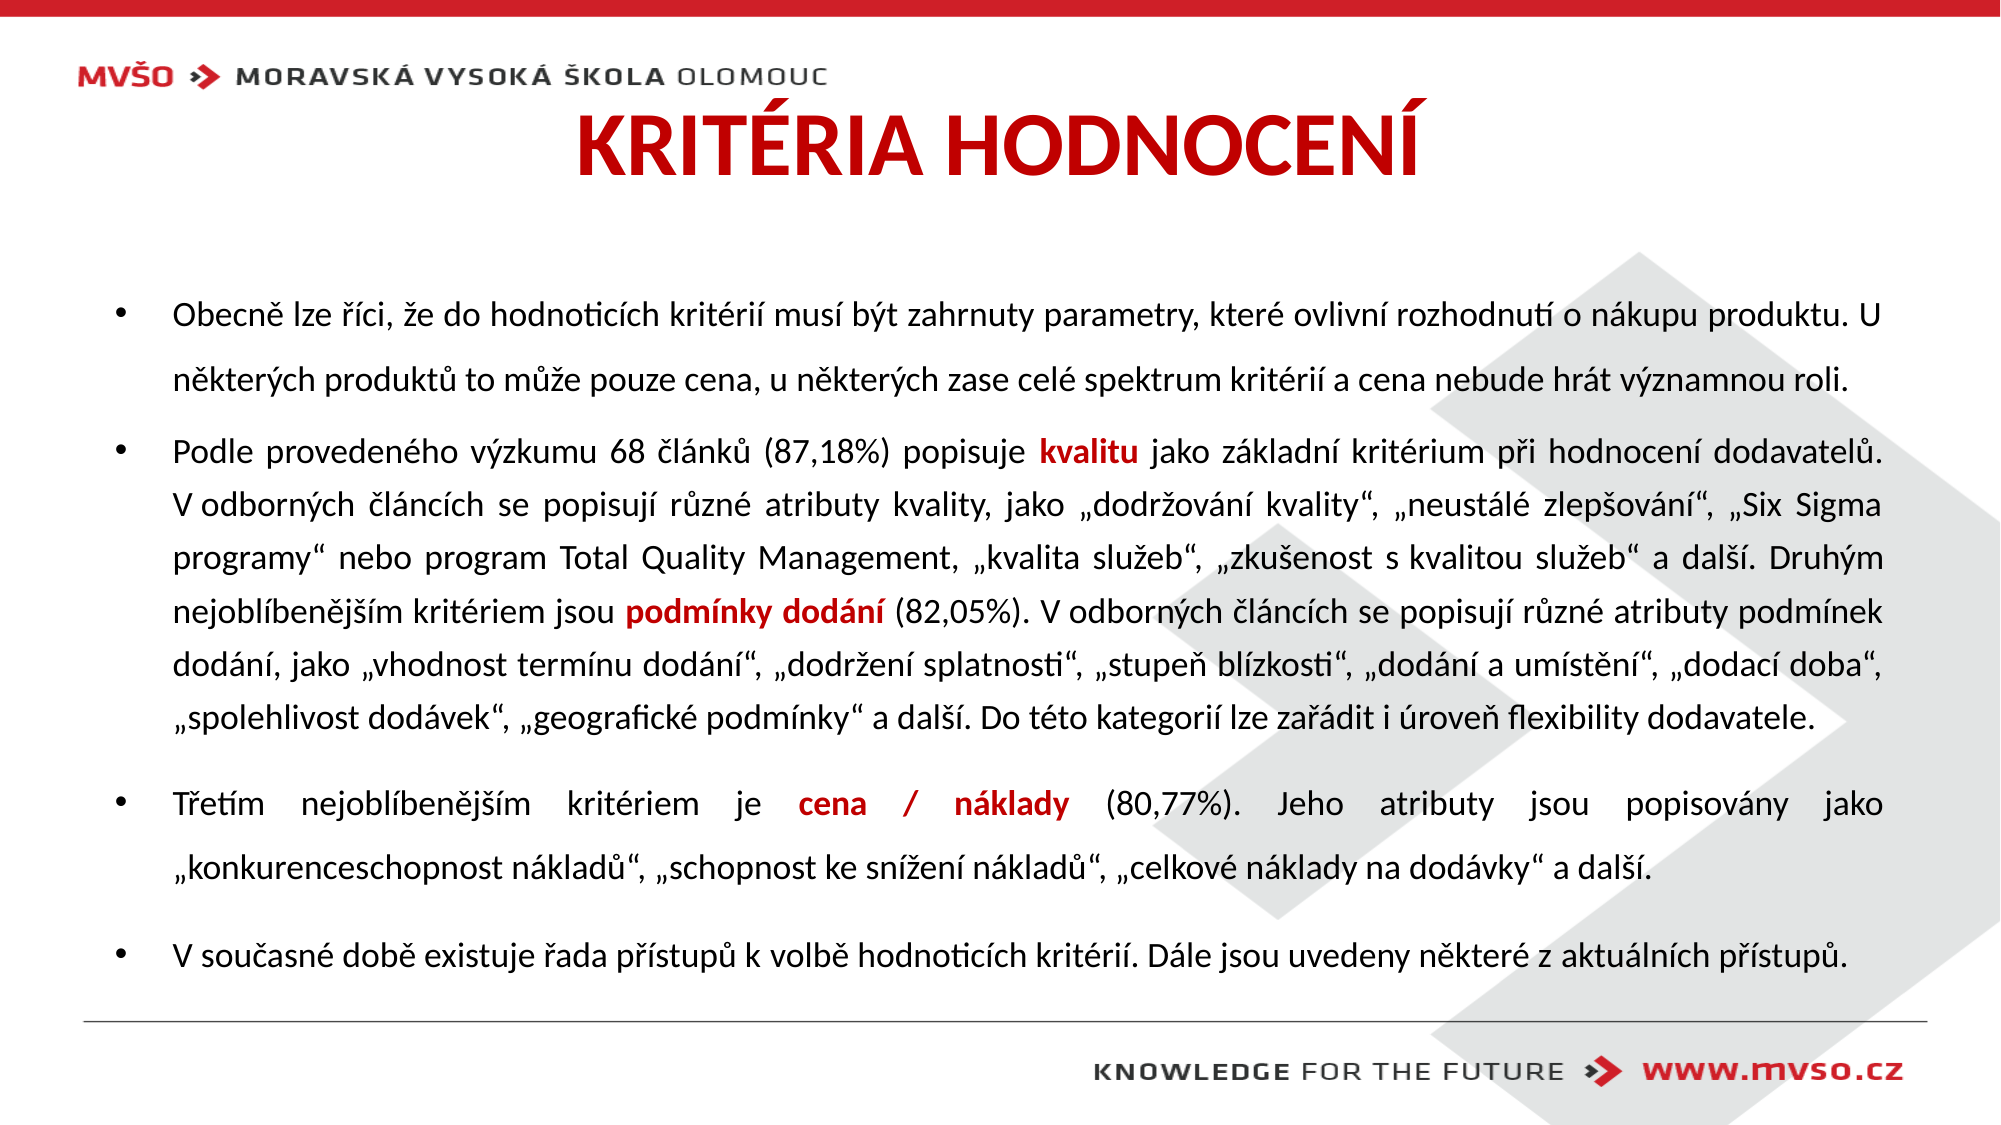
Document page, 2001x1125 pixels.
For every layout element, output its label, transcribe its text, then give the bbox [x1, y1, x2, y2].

title KRITÉRIA HODNOCENÍ [99, 45, 1900, 233]
picture [0, 0, 2001, 1125]
list Obecně lze říci, že do hodnoticích kritérií musí být zahrnuty parametry, které ovlivní rozhodnutí o nákupu produktu. U některých produktů to může pouze cena, u některých zase celé spektrum kritérií a cena nebude hrát významnou roli. Podle provedeného výzkumu 68 článků (87,18%) popisuje kvalitu jako základní kritérium při hodnocení dodavatelů. V odborných článcích se popisují různé atributy kvality, jako „dodržování kvality“, „neustálé zlepšování“, „Six Sigma programy“ nebo program Total Quality Management, „kvalita služeb“, „zkušenost s kvalitou služeb“ a další. Druhým nejoblíbenějším kritériem jsou podmínky dodání (82,05%). V odborných článcích se popisují různé atributy podmínek dodání, jako „vhodnost termínu dodání“, „dodržení splatnosti“, „stupeň blízkosti“, „dodání a umístění“, „dodací doba“, „spolehlivost dodávek“, „geografické podmínky“ a další. Do této kategorií lze zařádit i úroveň flexibility dodavatele. Třetím nejoblíbenějším kritériem je cena / náklady (80,77%). Jeho atributy jsou popisovány jako „konkurenceschopnost nákladů“, „schopnost ke snížení nákladů“, „celkové náklady na dodávky“ a další. V současné době existuje řada přístupů k volbě hodnoticích kritérií. Dále jsou uvedeny některé z aktuálních přístupů. [99, 262, 1900, 1005]
